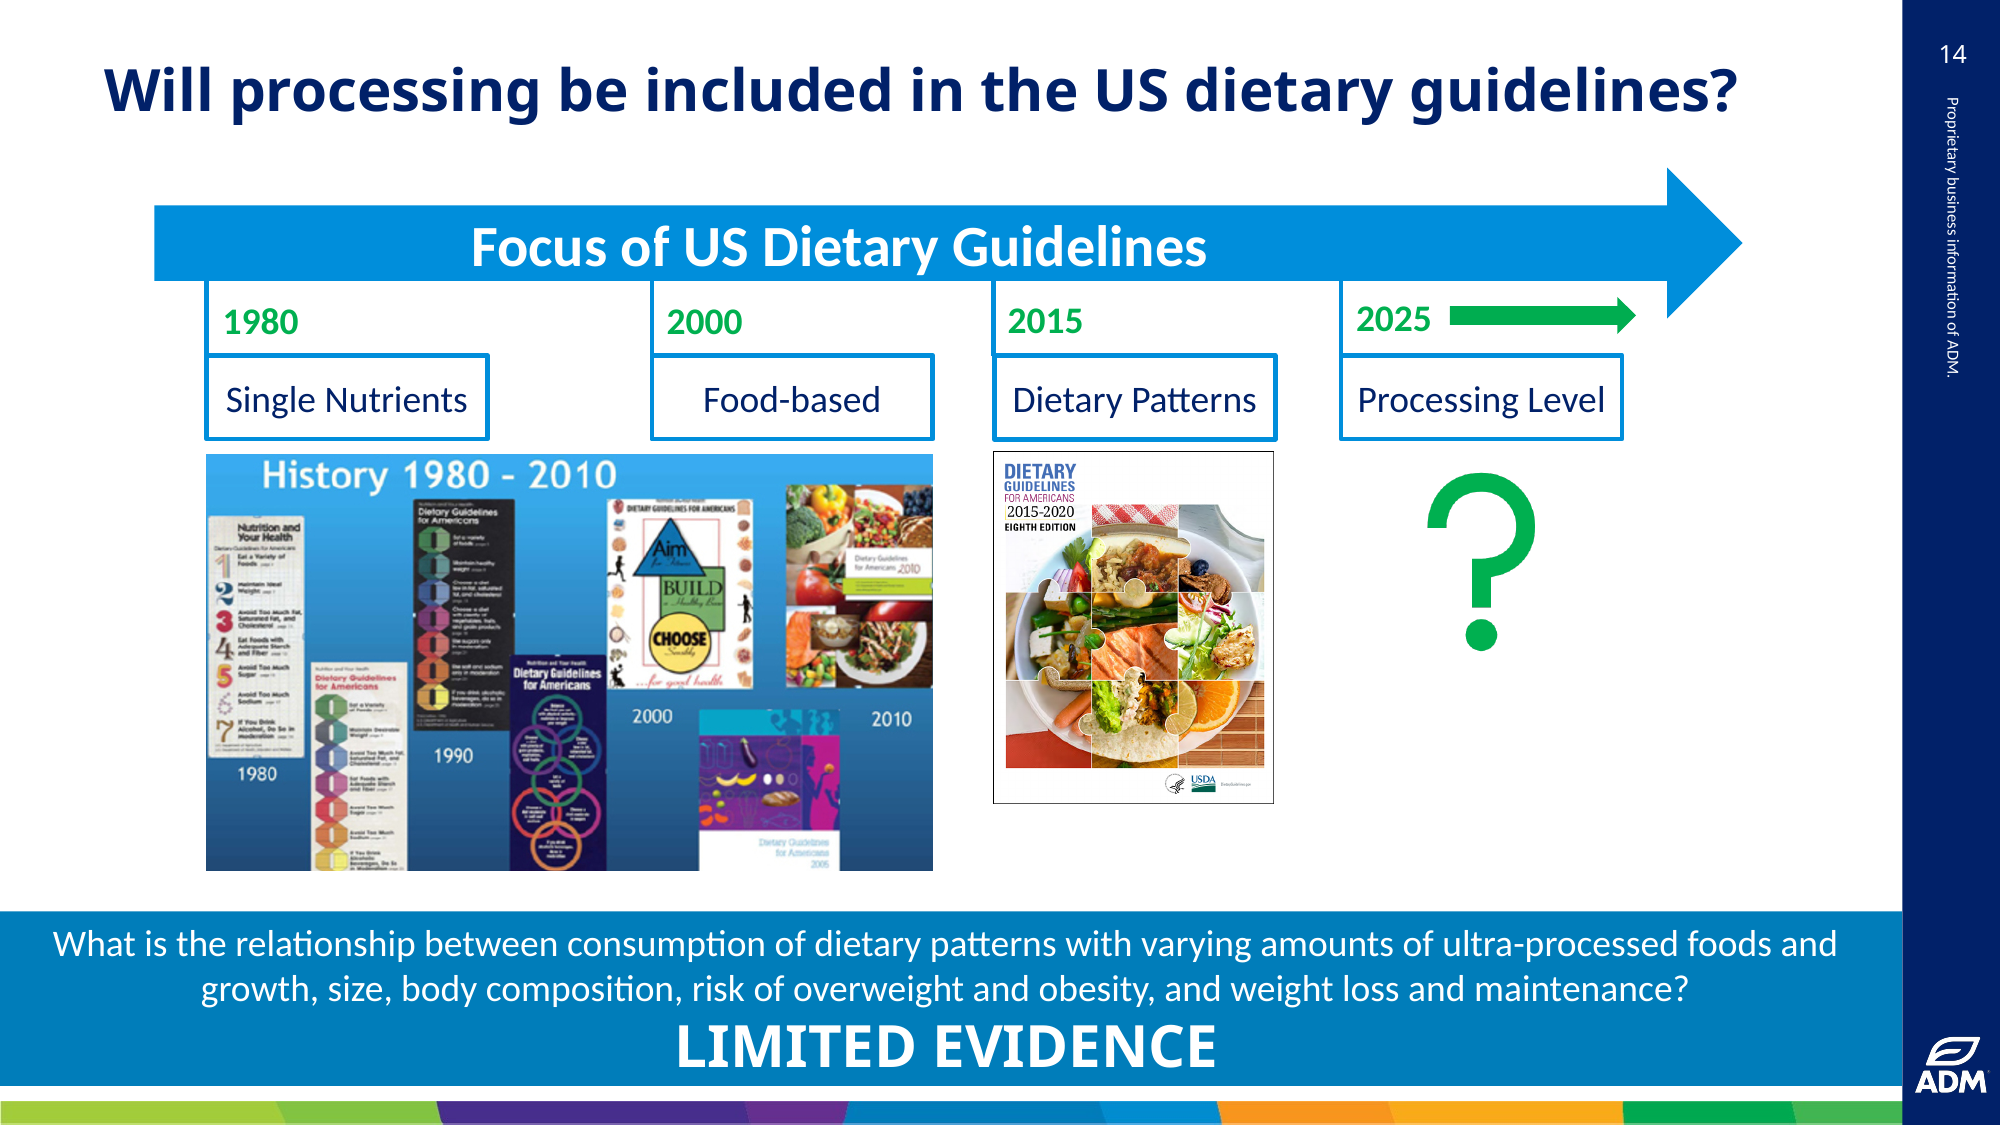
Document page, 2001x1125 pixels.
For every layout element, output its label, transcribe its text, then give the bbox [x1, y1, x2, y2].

picture [993, 451, 1274, 804]
picture [0, 1101, 1902, 1125]
picture [1913, 1035, 1992, 1094]
picture [1366, 446, 1596, 677]
text_box Single Nutrients [206, 356, 488, 440]
text_box Dietary Patterns [994, 356, 1276, 440]
text_box What is the relationship between consumption of dietary patterns with varying amounts of ultra-processed foods and growth, size, body composition, risk of overweight and obesity, and weight loss and maintenance? LIMITED EVIDENCE [0, 911, 1902, 1086]
text_box Processing Level [1341, 356, 1622, 440]
text_box Food-based [651, 356, 933, 440]
title Will processing be included in the US dietary guidelines? [89, 53, 1877, 204]
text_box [154, 167, 1743, 356]
picture [206, 454, 933, 871]
